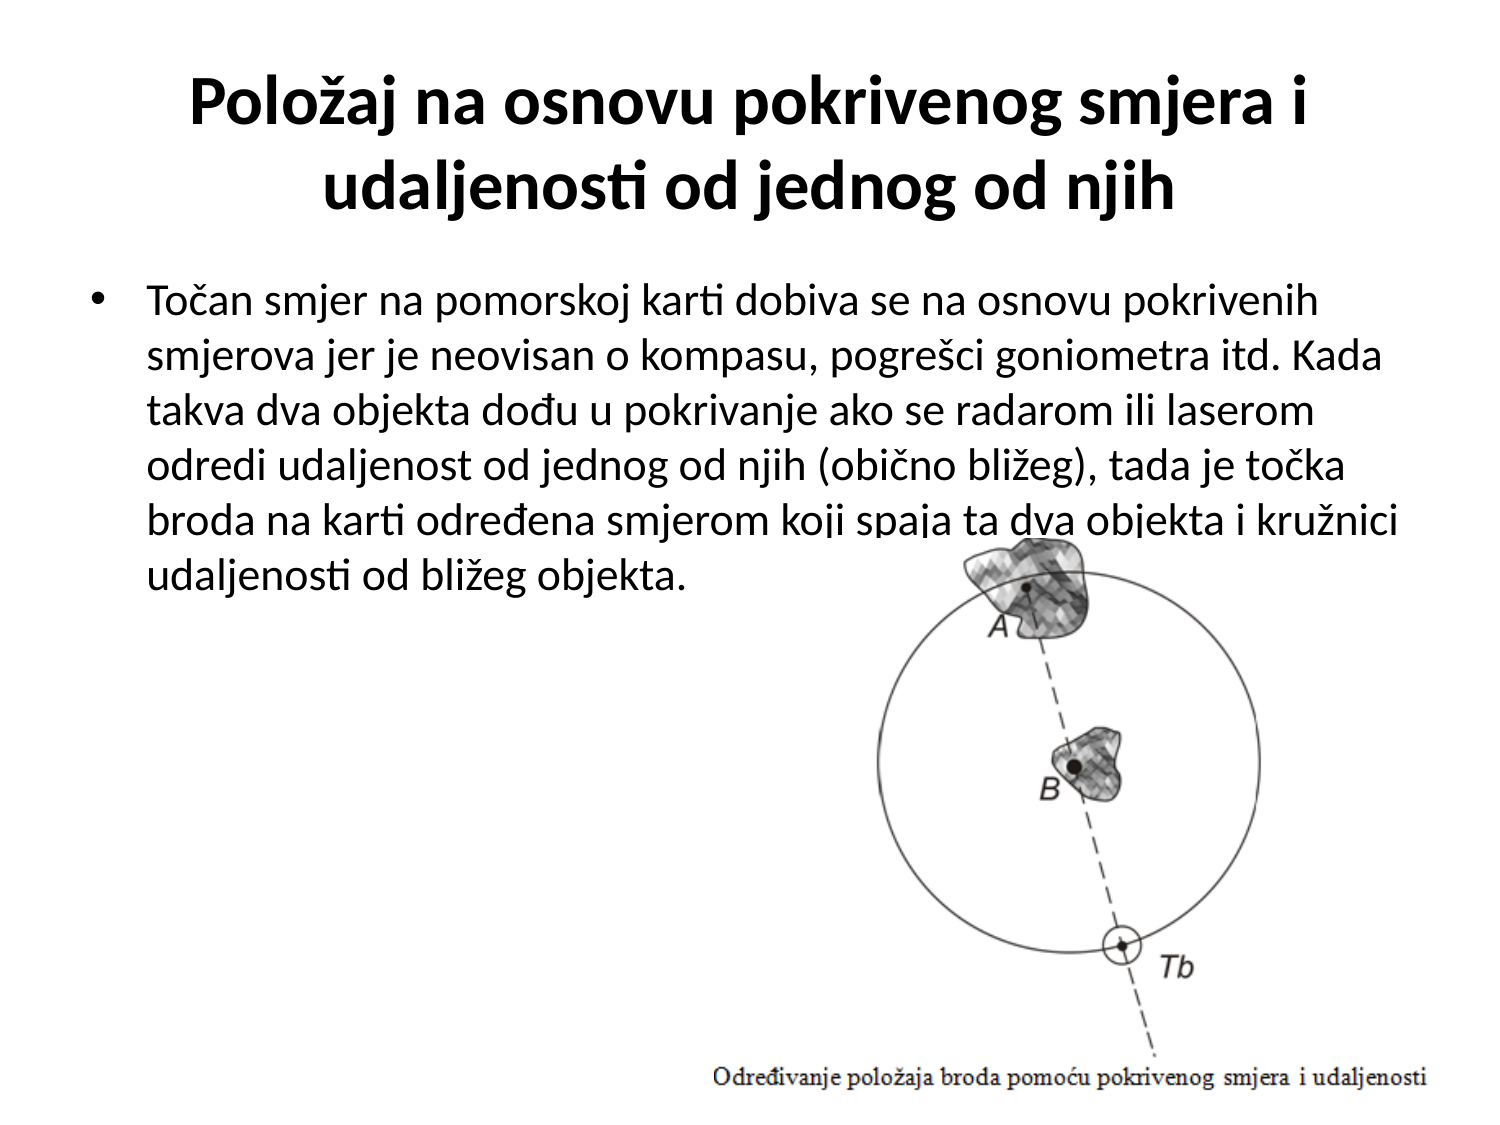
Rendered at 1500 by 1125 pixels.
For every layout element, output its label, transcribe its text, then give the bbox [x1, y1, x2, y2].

list Točan smjer na pomorskoj karti dobiva se na osnovu pokrivenih smjerova jer je neovisan o kompasu, pogrešci goniometra itd. Kada takva dva objekta dođu u pokrivanje ako se radarom ili laserom odredi udaljenost od jednog od njih (obično bližeg), tada je točka broda na karti određena smjerom koji spaja ta dva objekta i kružnici udaljenosti od bližeg objekta. [75, 262, 1425, 1071]
title Položaj na osnovu pokrivenog smjera i udaljenosti od jednog od njih [75, 45, 1425, 233]
picture [714, 538, 1444, 1101]
